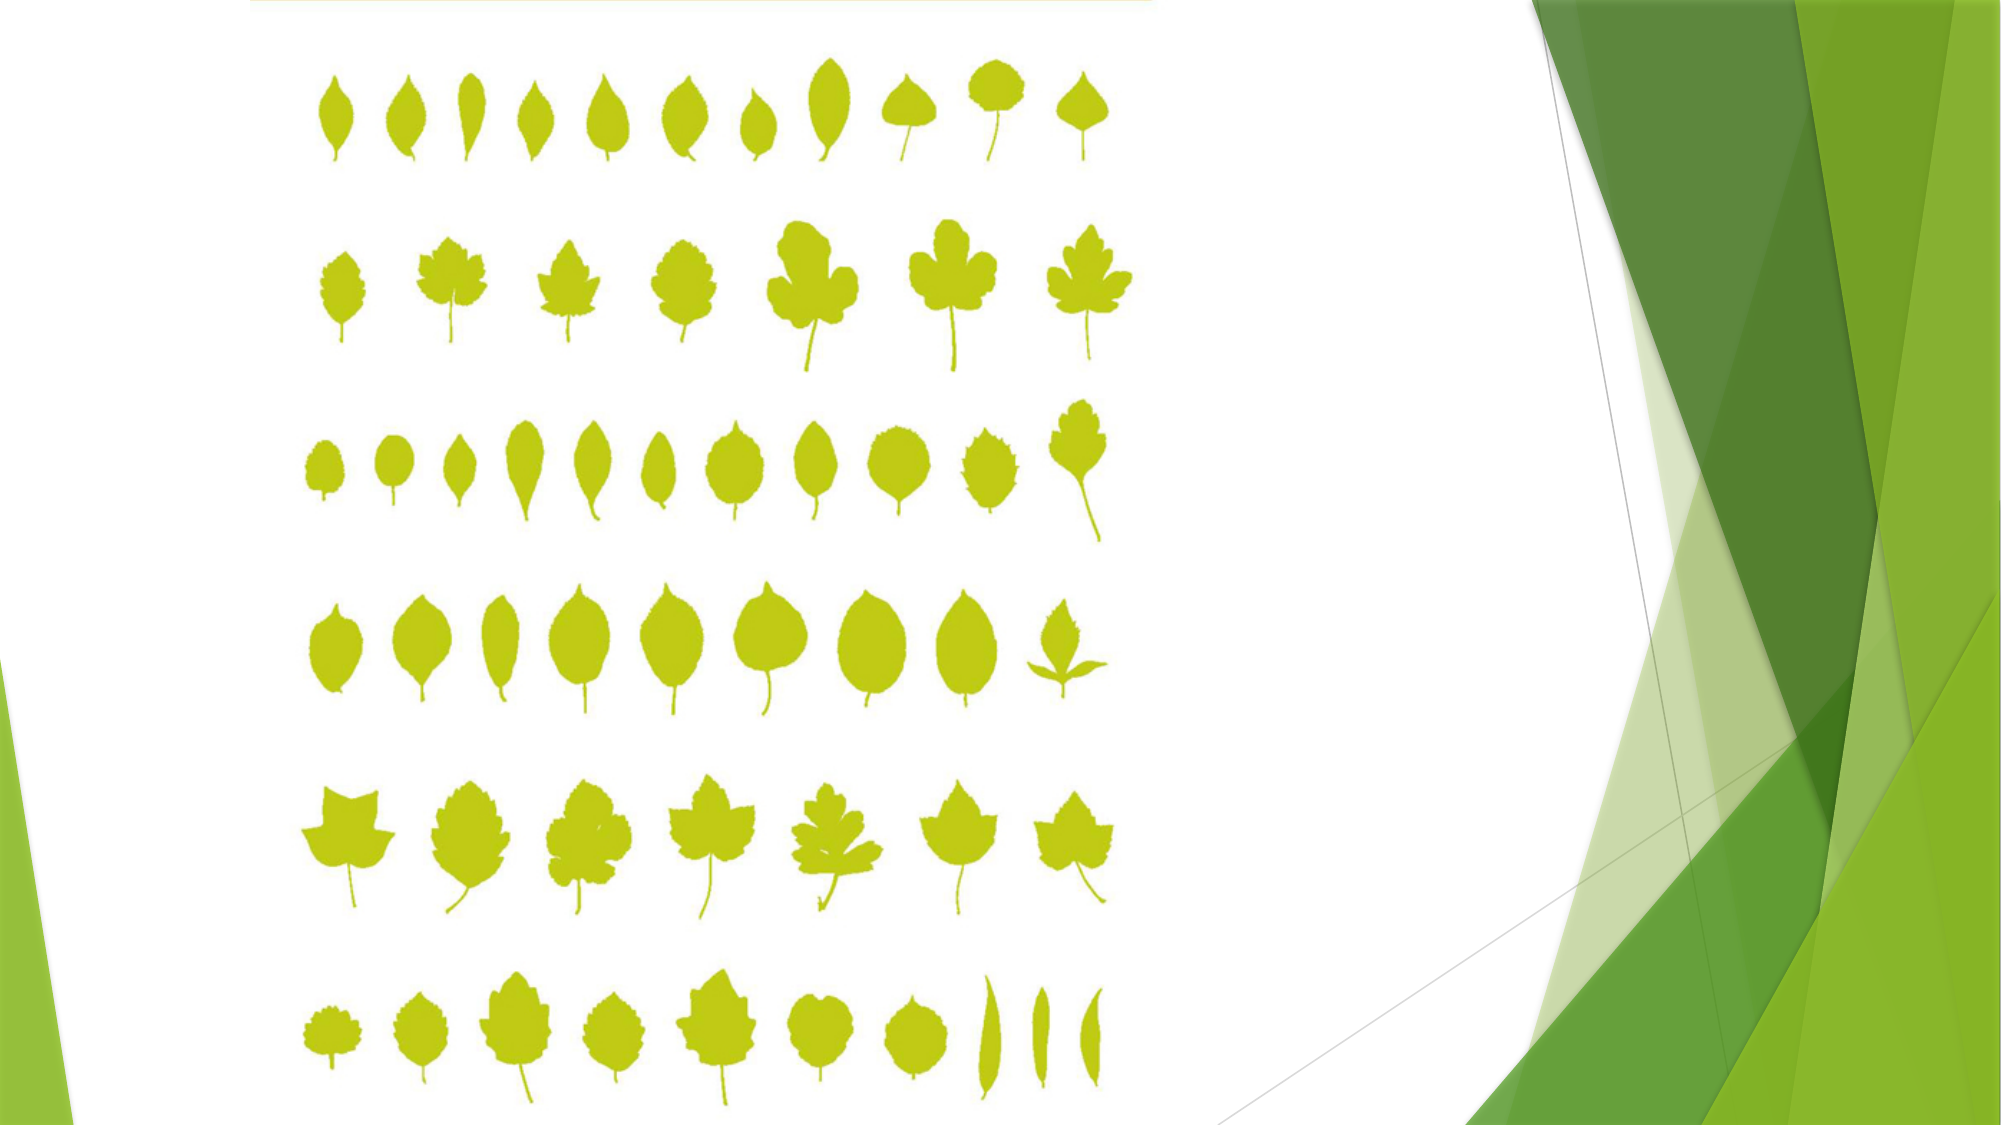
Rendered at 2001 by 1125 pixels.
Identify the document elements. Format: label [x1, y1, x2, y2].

picture [249, 0, 1179, 1125]
